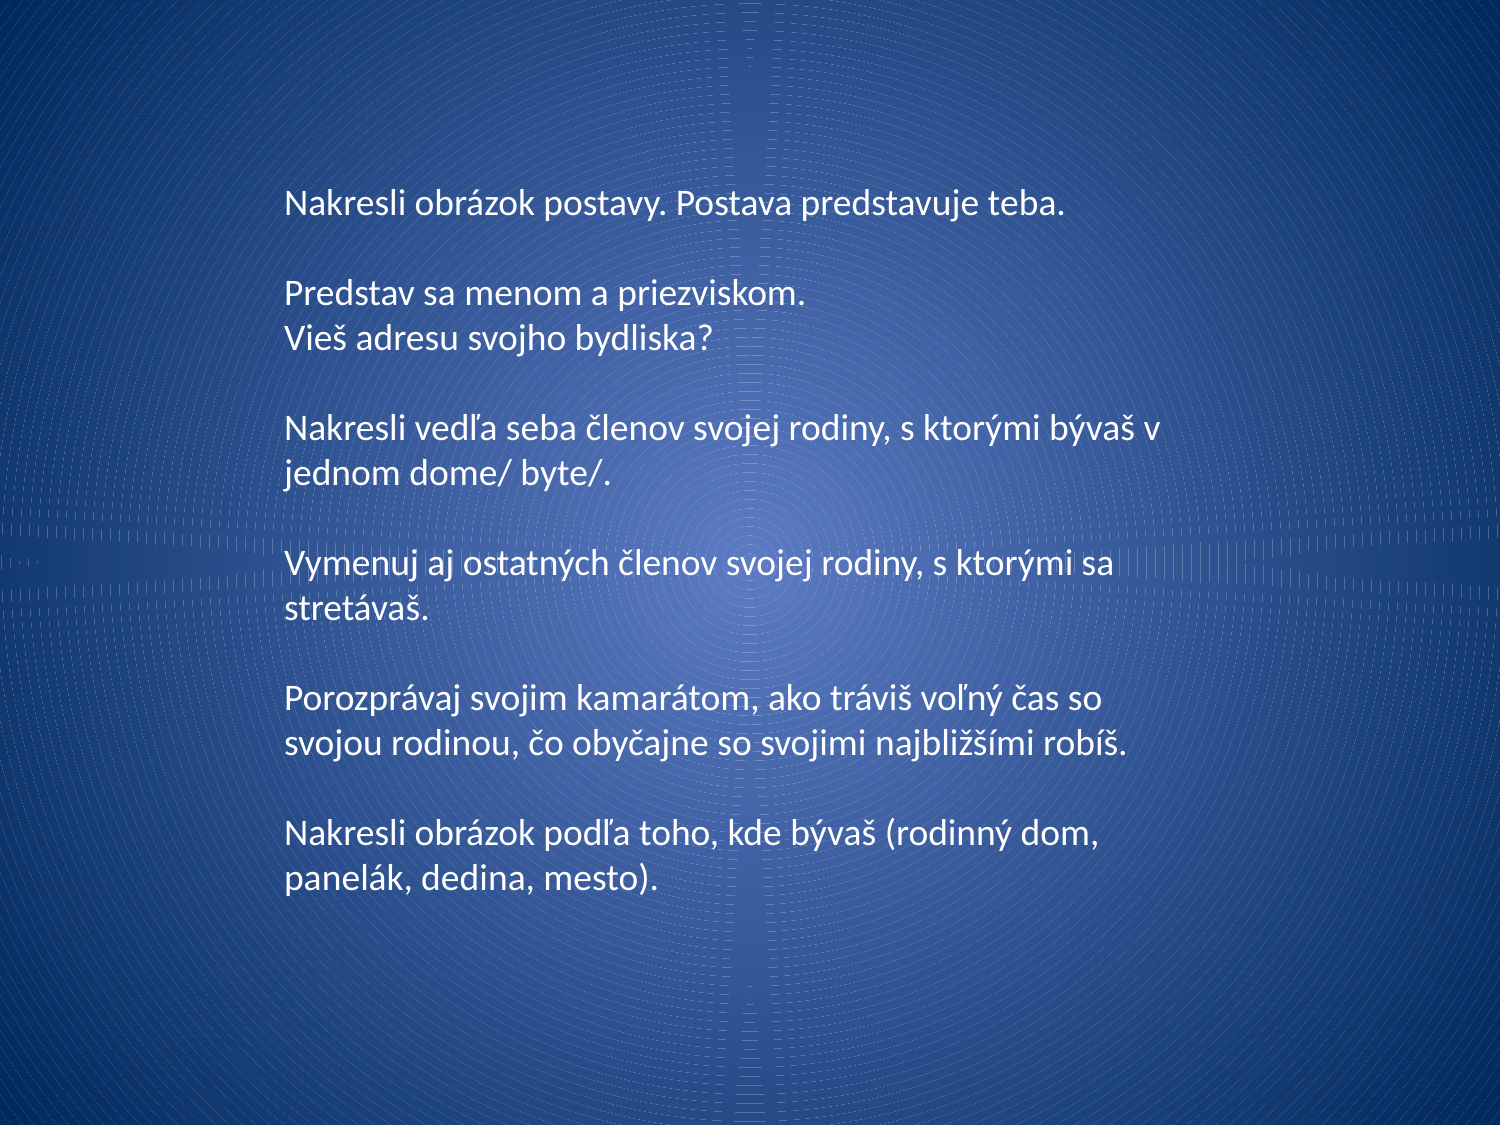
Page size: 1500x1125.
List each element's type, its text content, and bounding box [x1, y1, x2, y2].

text_box Nakresli obrázok postavy. Postava predstavuje teba. Predstav sa menom a priezviskom. Vieš adresu svojho bydliska? Nakresli vedľa seba členov svojej rodiny, s ktorými bývaš v jednom dome/ byte/. Vymenuj aj ostatných členov svojej rodiny, s ktorými sa stretávaš. Porozprávaj svojim kamarátom, ako tráviš voľný čas so svojou rodinou, čo obyčajne so svojimi najbližšími robíš. Nakresli obrázok podľa toho, kde bývaš (rodinný dom, panelák, dedina, mesto). [269, 35, 1219, 950]
